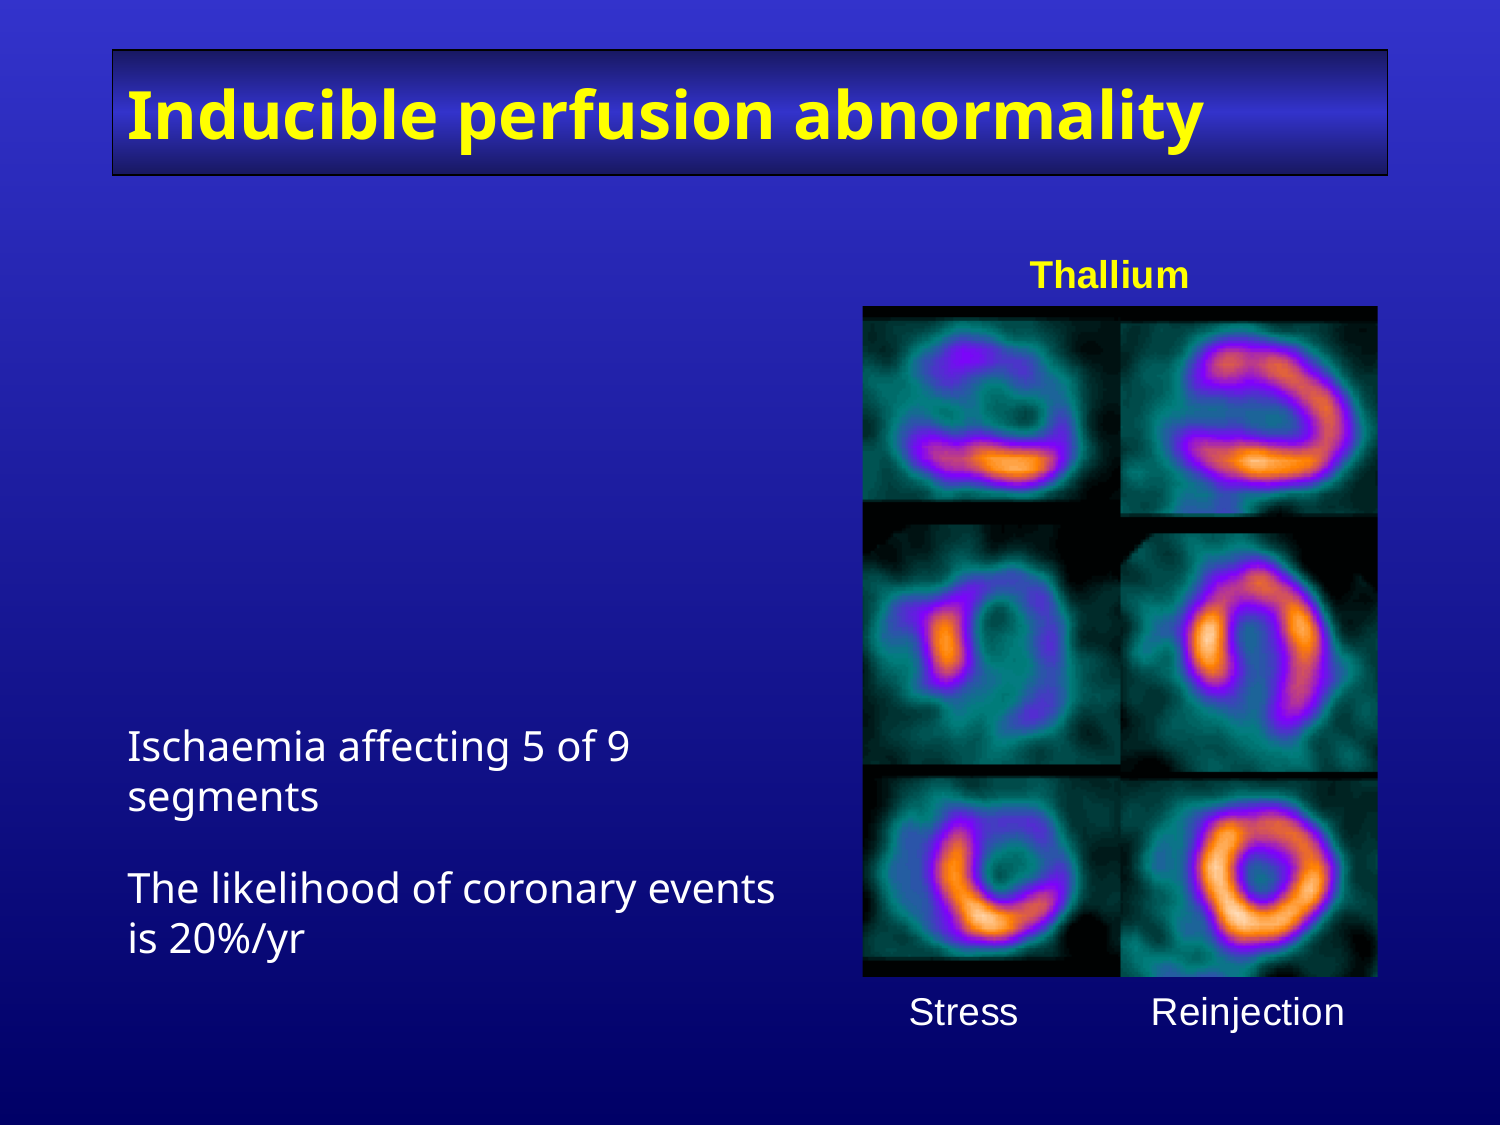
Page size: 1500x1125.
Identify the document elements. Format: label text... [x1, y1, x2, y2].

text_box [862, 249, 1378, 1036]
title Inducible perfusion abnormality [112, 49, 1388, 176]
text_box Ischaemia affecting 5 of 9 segments The likelihood of coronary events is 20%/yr [112, 712, 825, 969]
